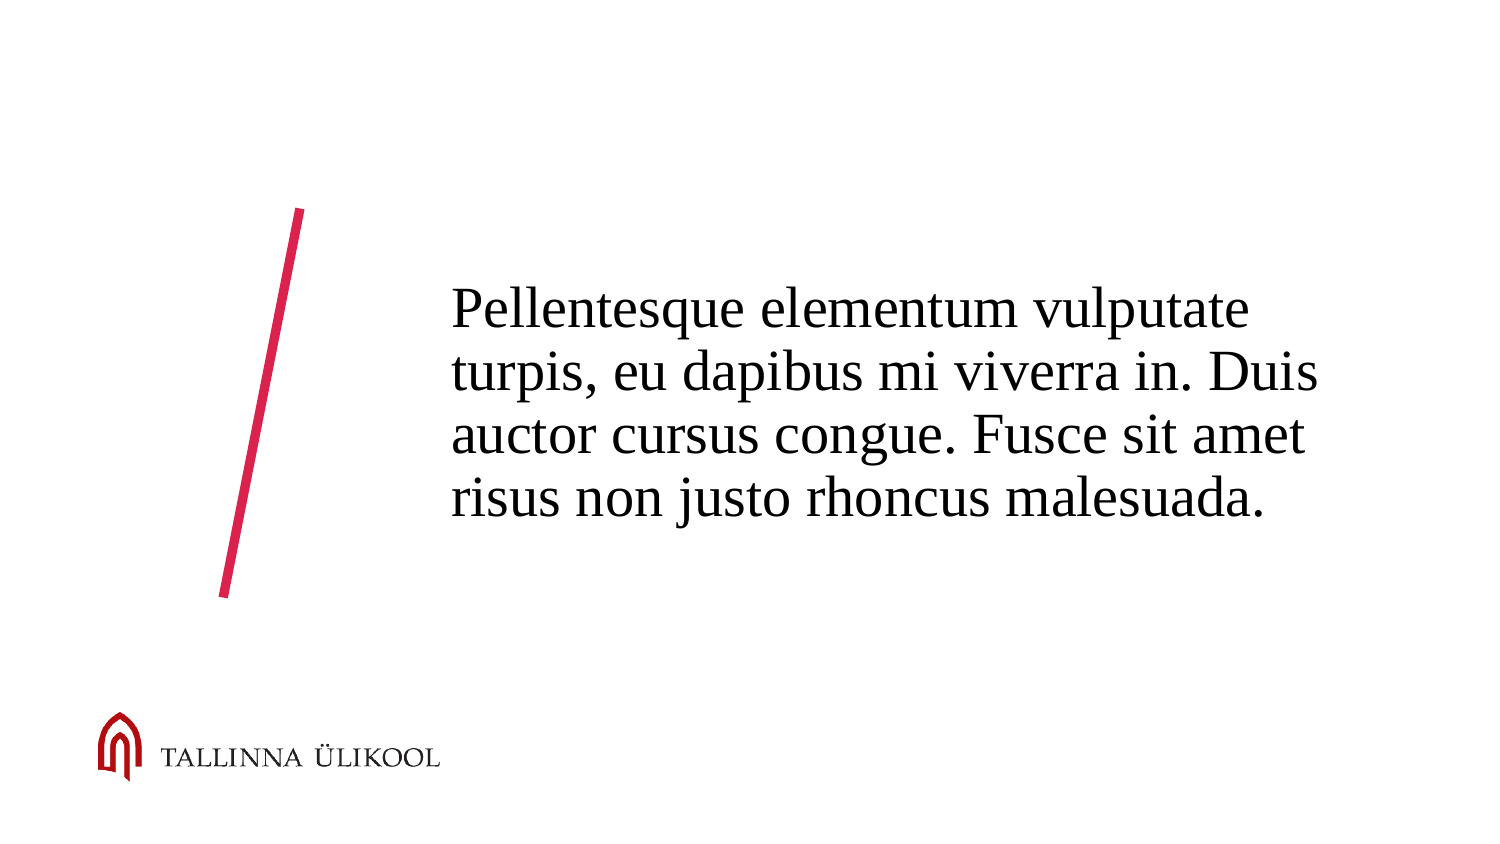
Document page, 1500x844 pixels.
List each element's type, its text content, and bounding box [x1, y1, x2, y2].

picture [98, 711, 440, 782]
list Pellentesque elementum vulputate turpis, eu dapibus mi viverra in. Duis auctor cursus congue. Fusce sit amet risus non justo rhoncus malesuada. [435, 208, 1408, 598]
